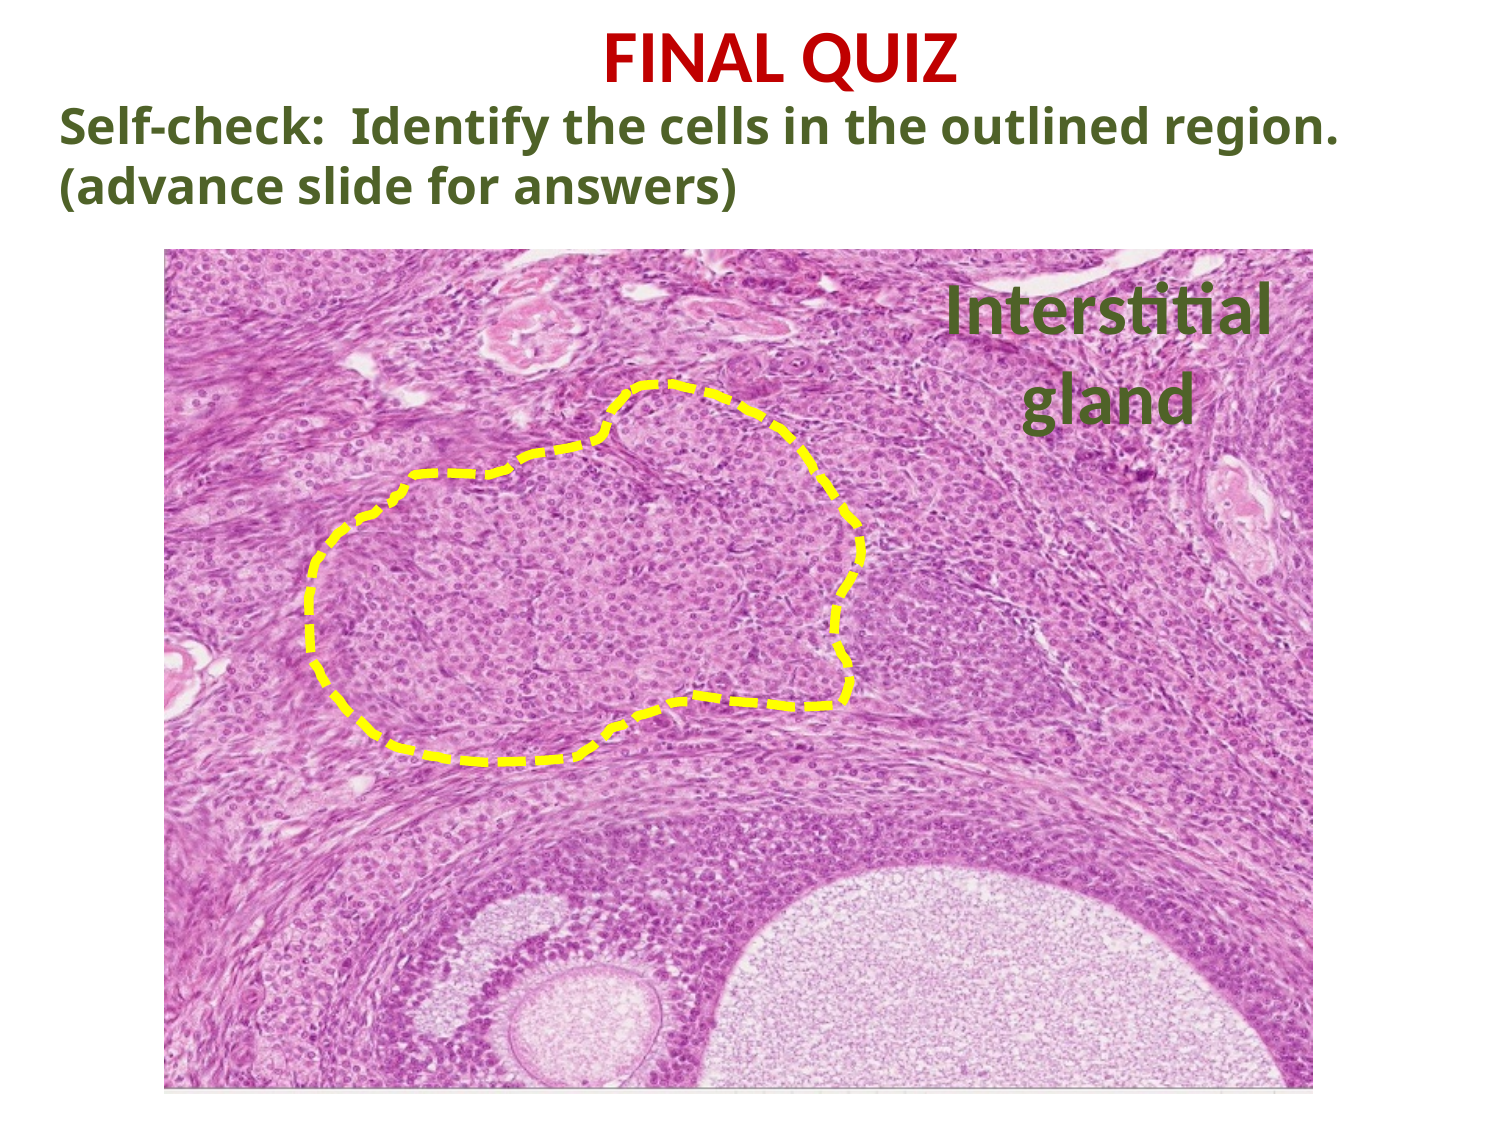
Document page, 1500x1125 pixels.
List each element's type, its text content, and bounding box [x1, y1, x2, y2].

picture [163, 249, 1313, 1094]
text_box Final quiz [249, 0, 1313, 87]
text_box Self-check: Identify the cells in the outlined region. (advance slide for answers) [44, 87, 1470, 223]
